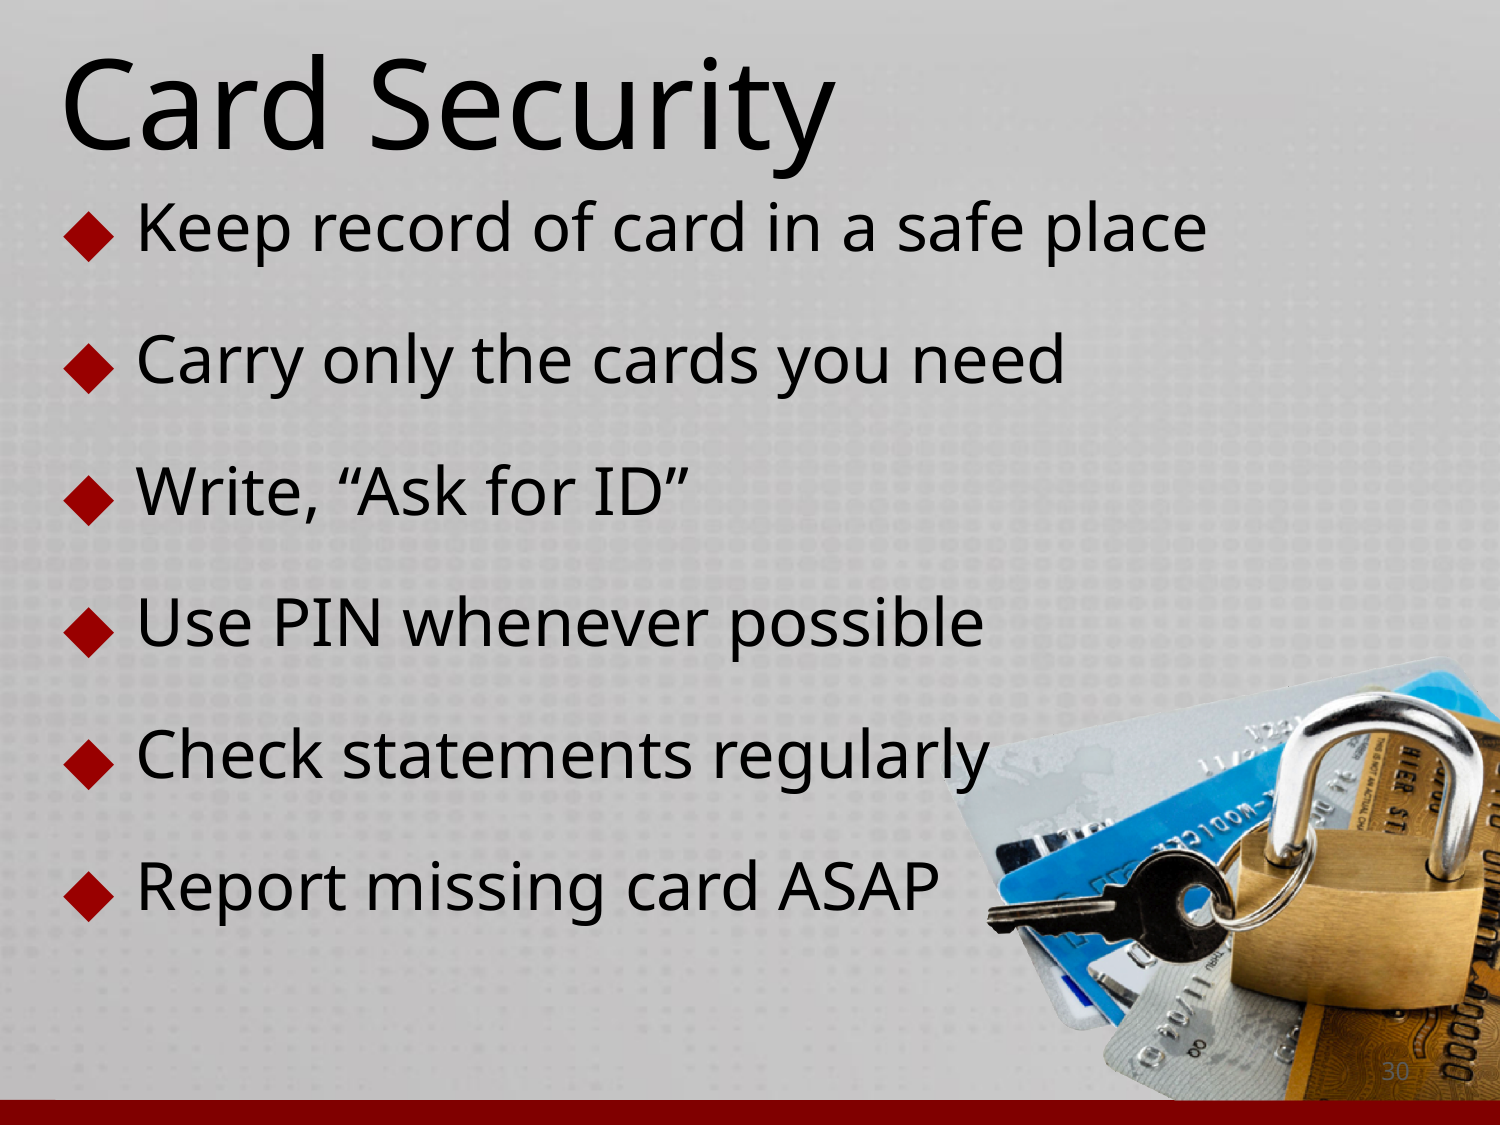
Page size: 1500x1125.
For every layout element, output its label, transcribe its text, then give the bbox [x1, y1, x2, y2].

picture [0, 0, 1500, 1103]
text_box Keep record of card in a safe place Carry only the cards you need Write, “Ask for ID” Use PIN whenever possible Check statements regularly Report missing card ASAP [48, 162, 1431, 836]
title Card Security [58, 24, 1484, 233]
